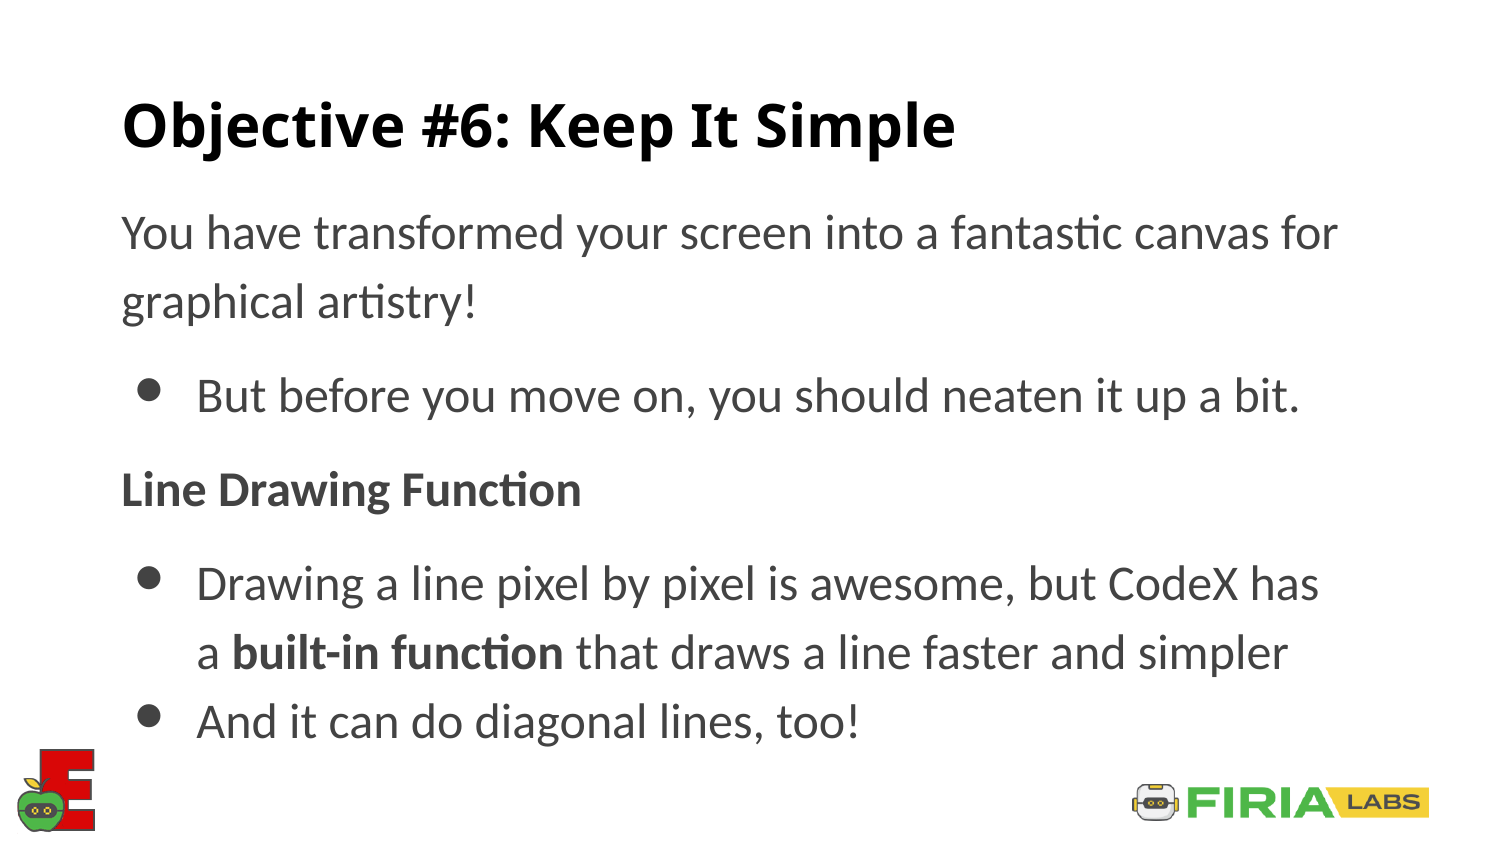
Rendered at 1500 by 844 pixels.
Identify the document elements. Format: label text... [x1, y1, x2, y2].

title Objective #6: Keep It Simple [106, 72, 1449, 176]
picture [1121, 777, 1436, 826]
picture [11, 744, 102, 834]
list You have transformed your screen into a fantastic canvas for graphical artistry! But before you move on, you should neaten it up a bit. Line Drawing Function Drawing a line pixel by pixel is awesome, but CodeX has a built-in function that draws a line faster and simpler And it can do diagonal lines, too! [106, 175, 1355, 698]
